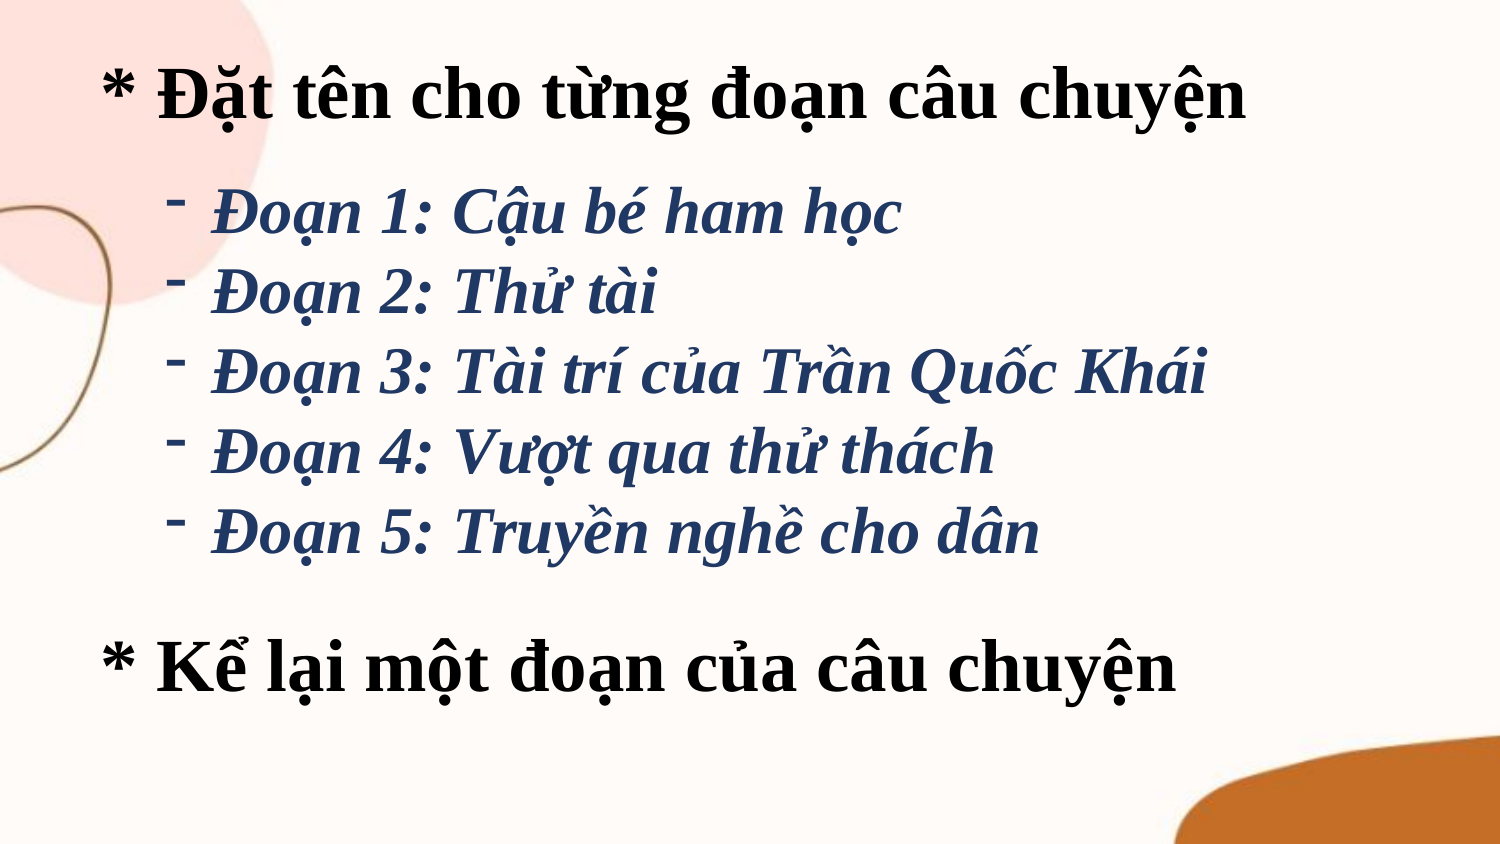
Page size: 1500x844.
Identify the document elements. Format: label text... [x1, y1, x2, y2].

text_box * Kể lại một đoạn của câu chuyện [85, 609, 1286, 715]
text_box Đoạn 1: Cậu bé ham học Đoạn 2: Thử tài Đoạn 3: Tài trí của Trần Quốc Khái Đoạn 4: Vượt qua thử thách Đoạn 5: Truyền nghề cho dân [149, 159, 1263, 574]
picture [0, 0, 1500, 844]
text_box * Đặt tên cho từng đoạn câu chuyện [85, 36, 1327, 141]
